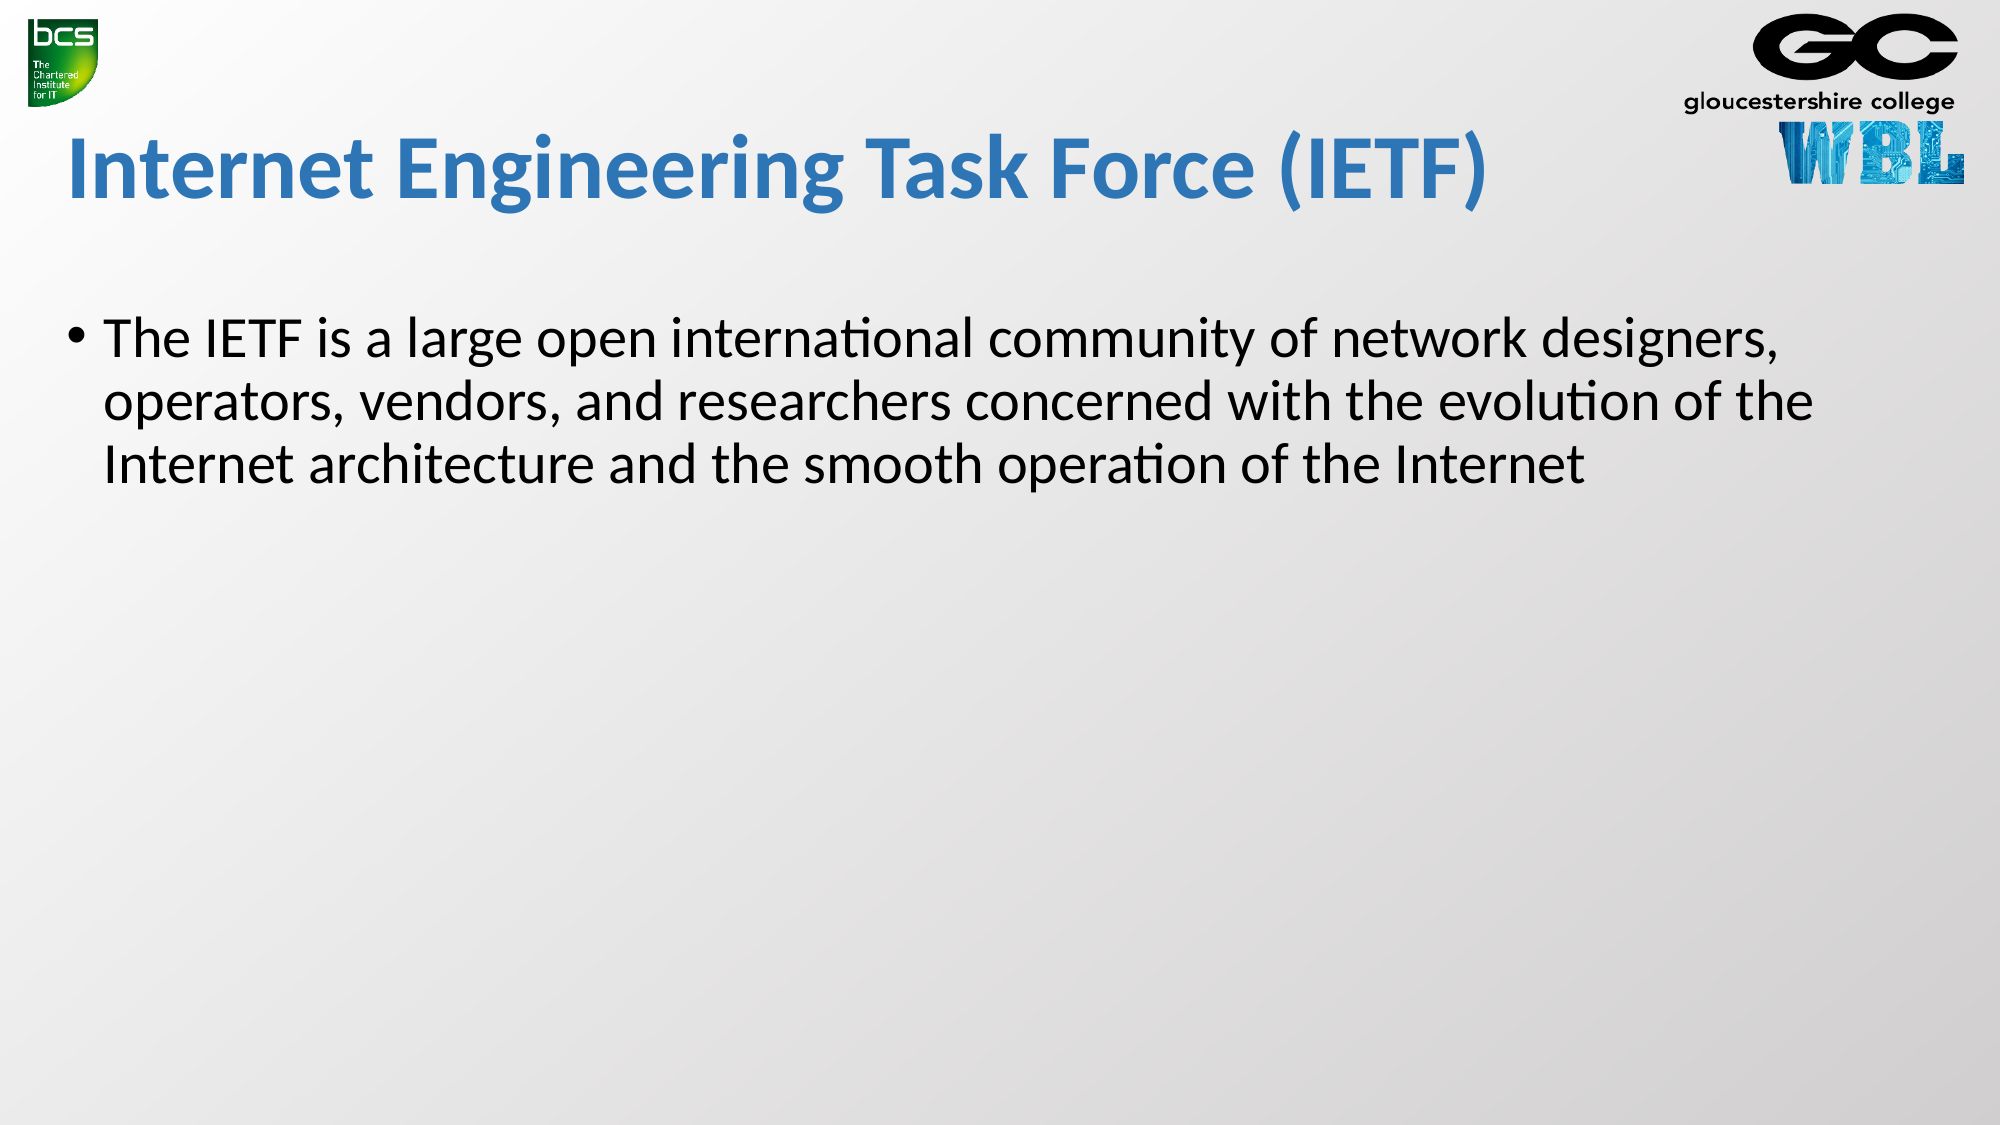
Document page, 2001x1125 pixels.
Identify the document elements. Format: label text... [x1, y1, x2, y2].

title Internet Engineering Task Force (IETF) [51, 59, 1953, 278]
picture [28, 19, 98, 107]
picture [1953, 163, 1959, 172]
list The IETF is a large open international community of network designers, operators, vendors, and researchers concerned with the evolution of the Internet architecture and the smooth operation of the Internet [51, 299, 1953, 1110]
picture [1674, 5, 1964, 155]
